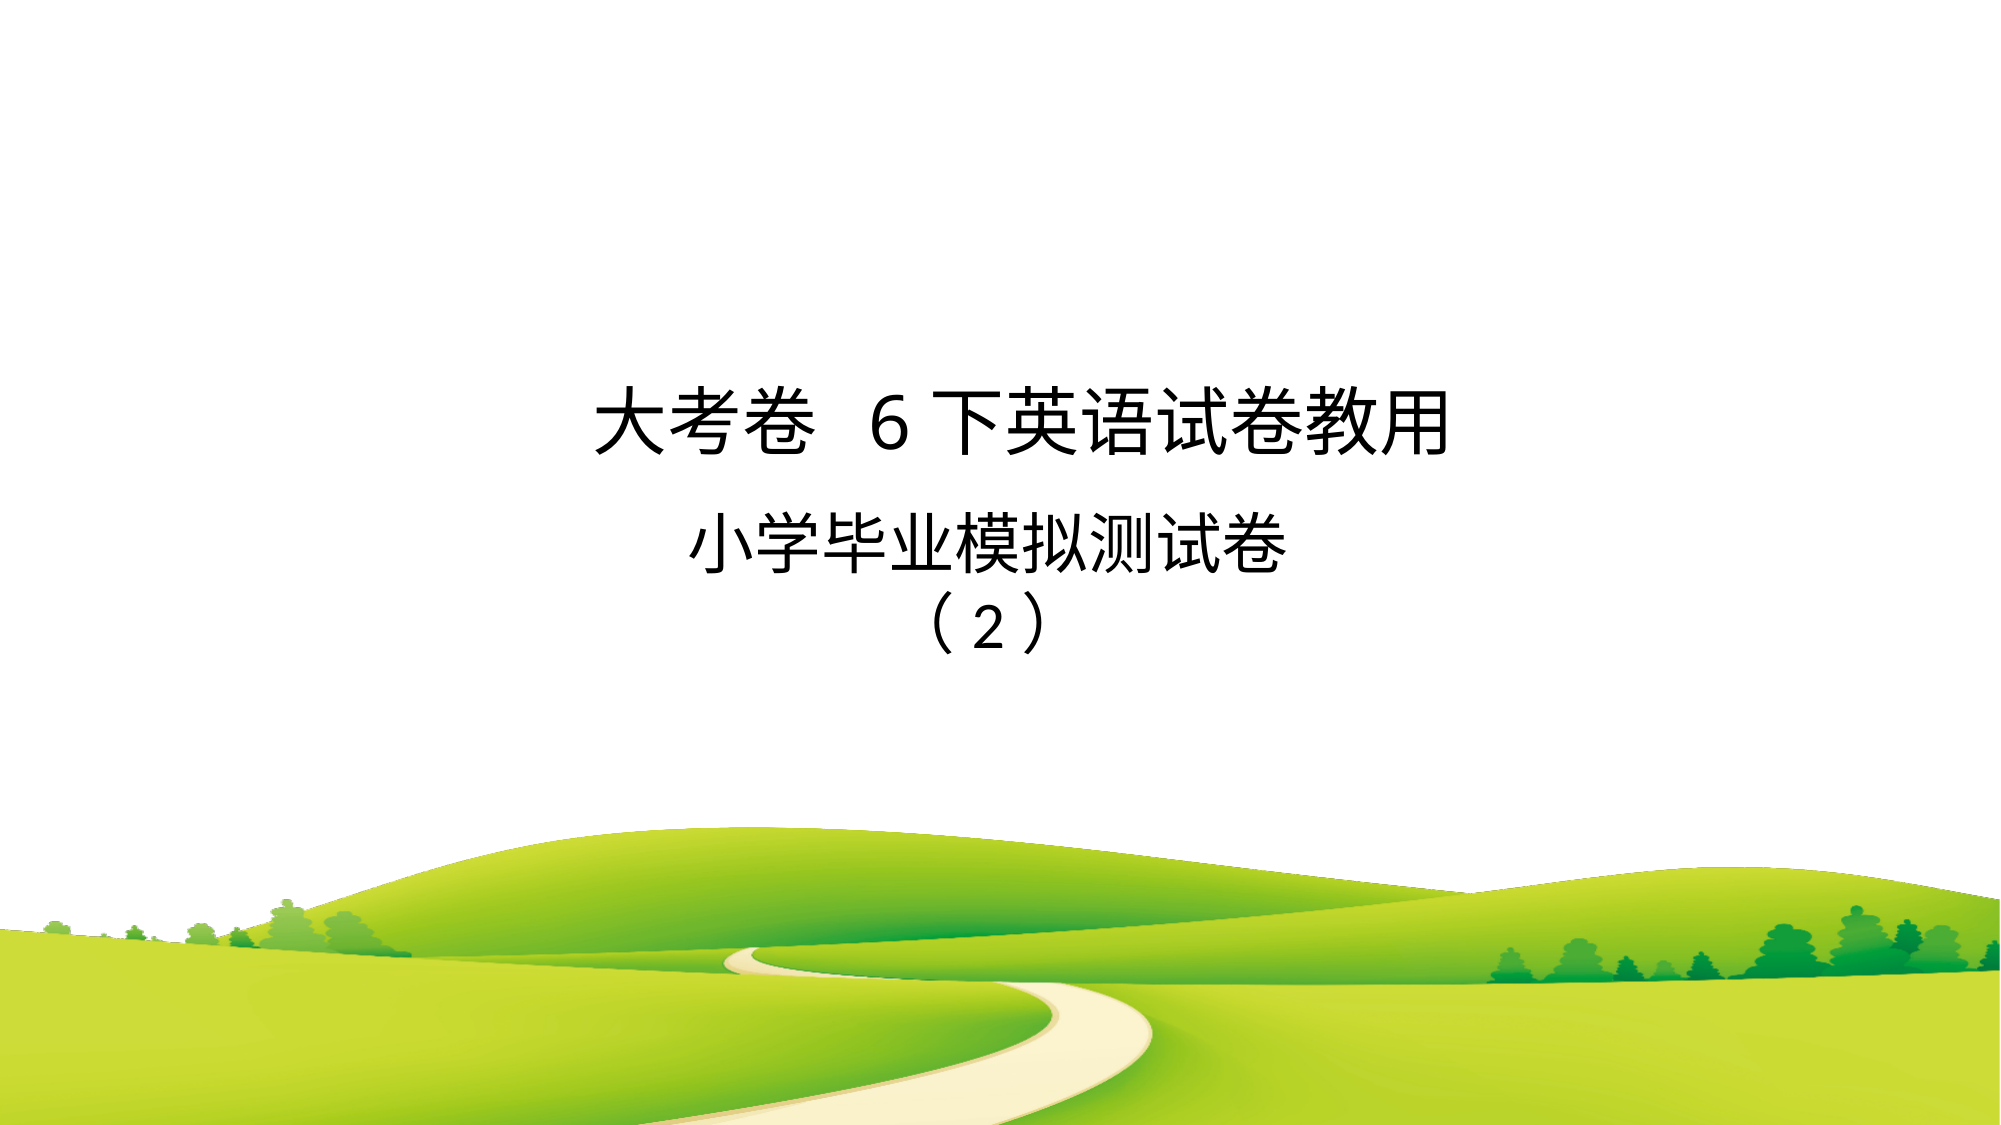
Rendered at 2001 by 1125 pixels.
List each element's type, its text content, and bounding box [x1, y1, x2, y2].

picture [0, 822, 2000, 1125]
text_box 小学毕业模拟测试卷（2） [586, 494, 1390, 670]
text_box 大考卷 6下英语试卷教用 [574, 367, 1473, 473]
